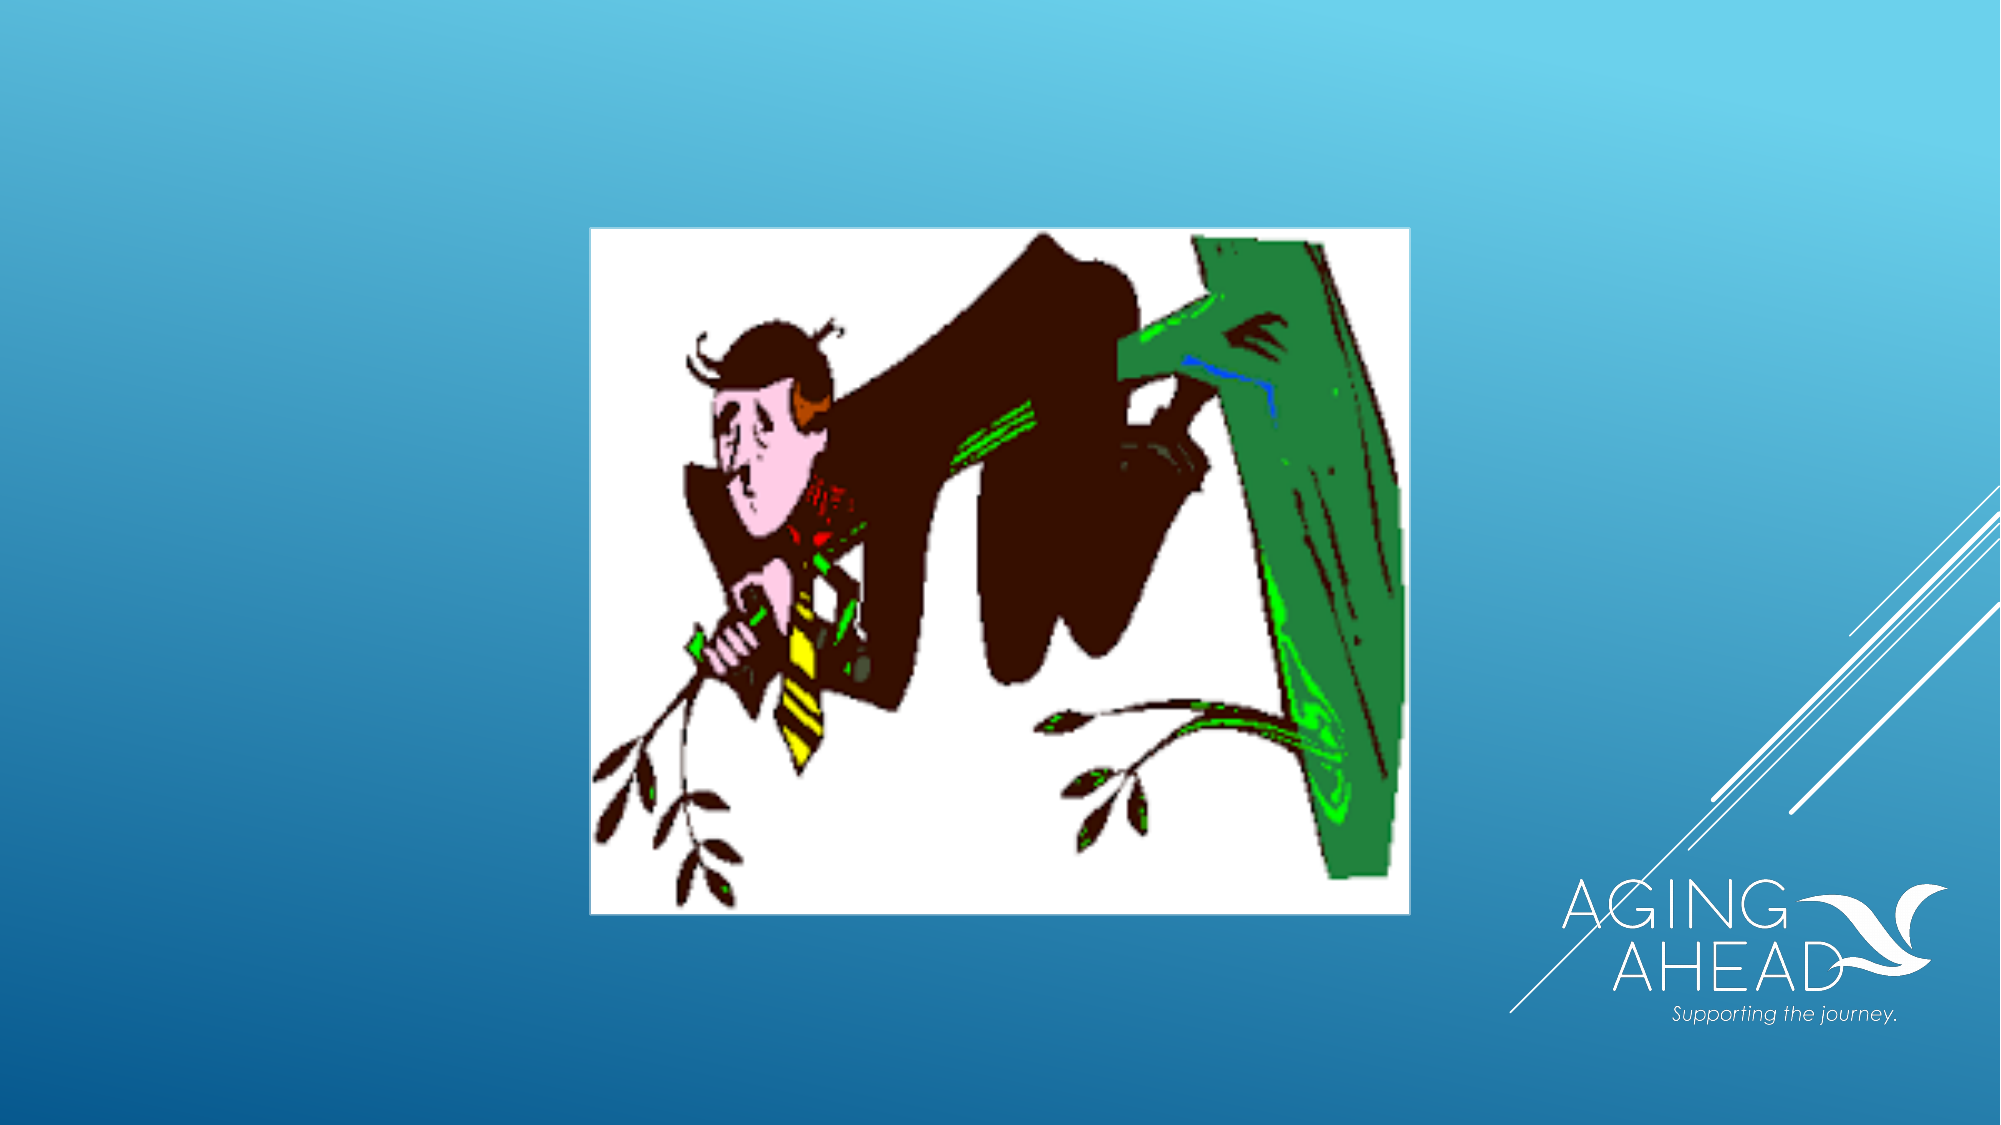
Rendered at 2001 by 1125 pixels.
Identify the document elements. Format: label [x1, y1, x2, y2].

picture [591, 229, 1409, 914]
text_box [205, 112, 1732, 385]
picture [1562, 879, 1948, 1025]
